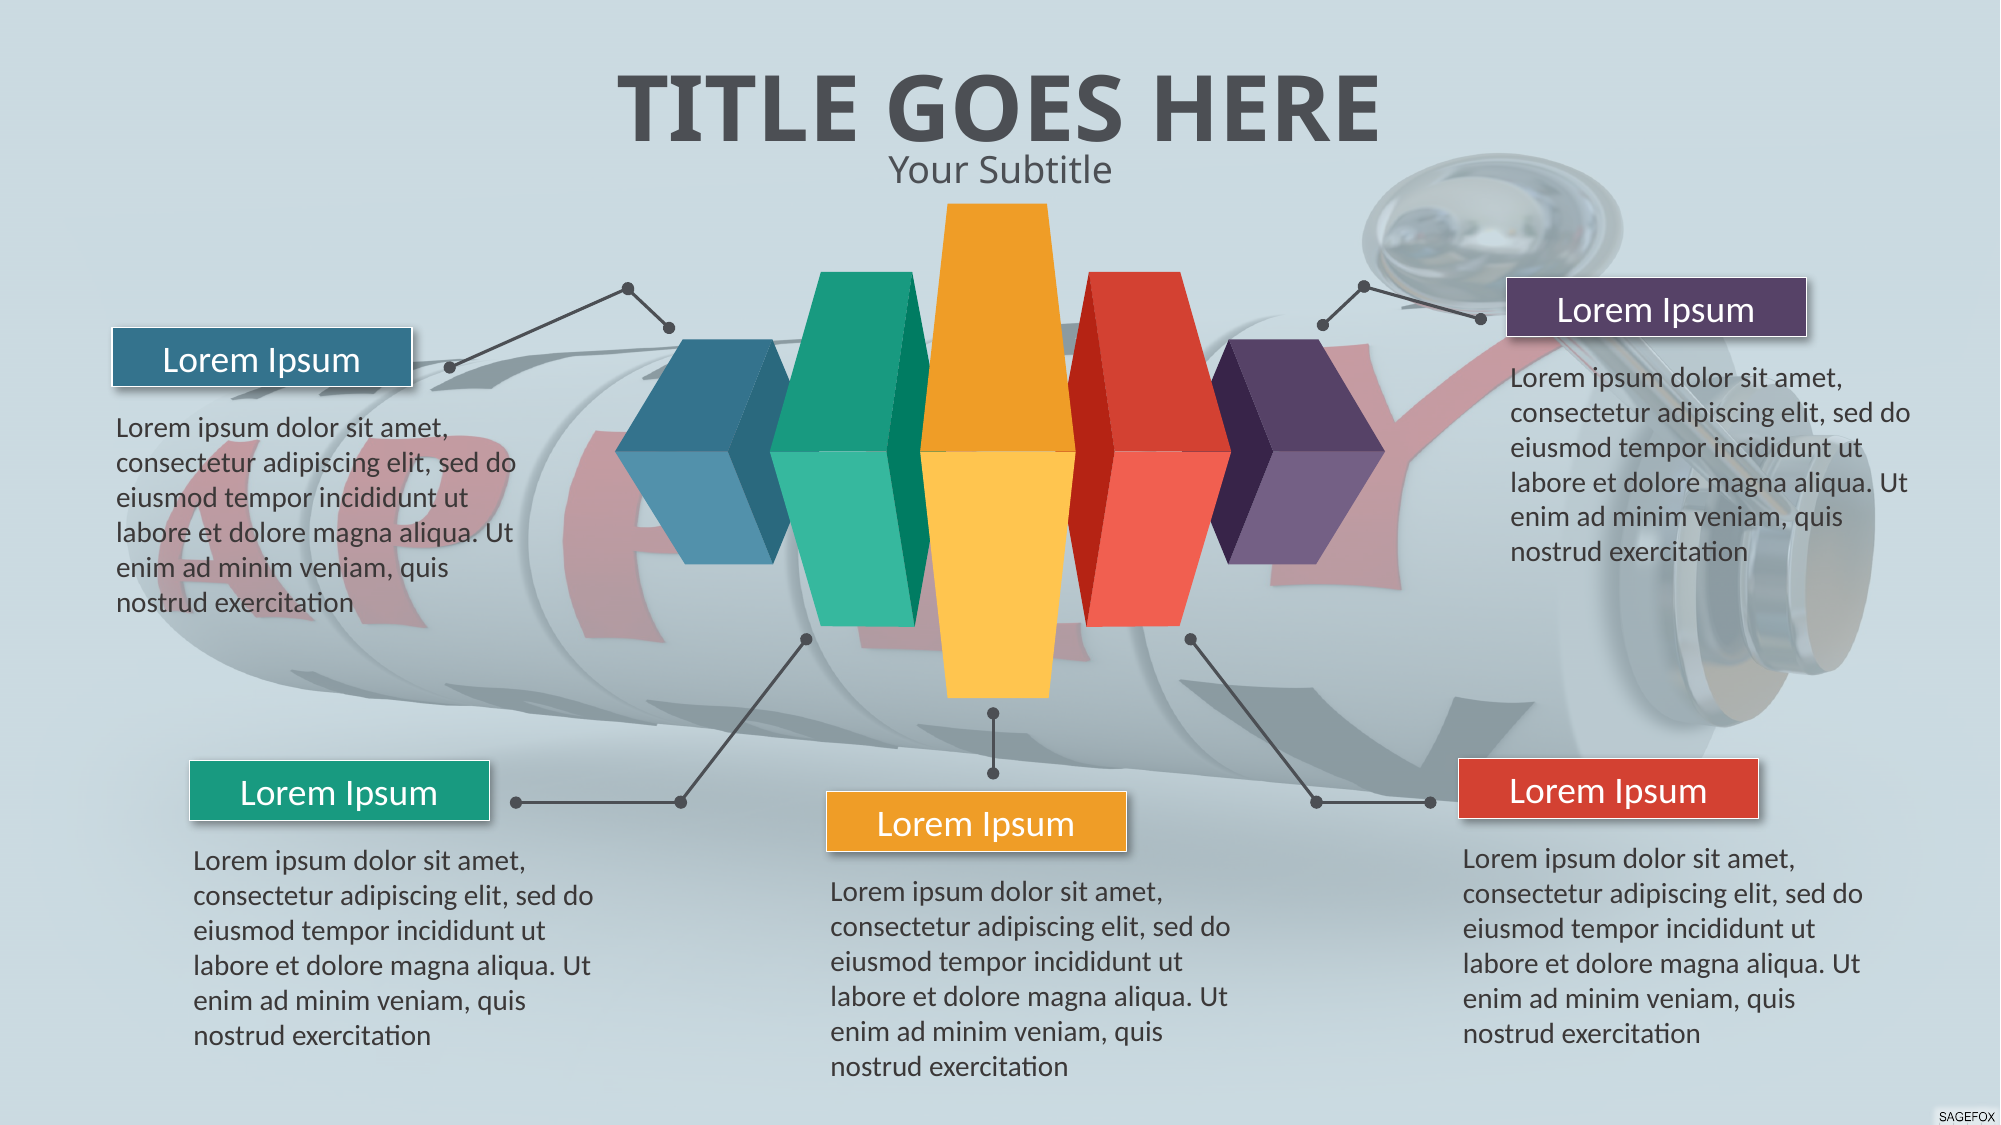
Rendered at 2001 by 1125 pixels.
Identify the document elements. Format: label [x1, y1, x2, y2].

text_box [920, 203, 1076, 699]
text_box [614, 339, 769, 565]
text_box [493, 257, 626, 438]
text_box [515, 639, 807, 803]
text_box [769, 271, 920, 627]
picture [1936, 1111, 1997, 1125]
text_box [183, 760, 614, 1059]
text_box [1342, 269, 1462, 375]
text_box [1232, 339, 1385, 565]
text_box [1190, 639, 1431, 803]
text_box [548, 42, 1452, 199]
text_box [1452, 758, 1884, 1057]
text_box [106, 327, 537, 626]
text_box [1076, 271, 1232, 627]
text_box [1500, 276, 1931, 578]
text_box [820, 791, 1251, 1090]
